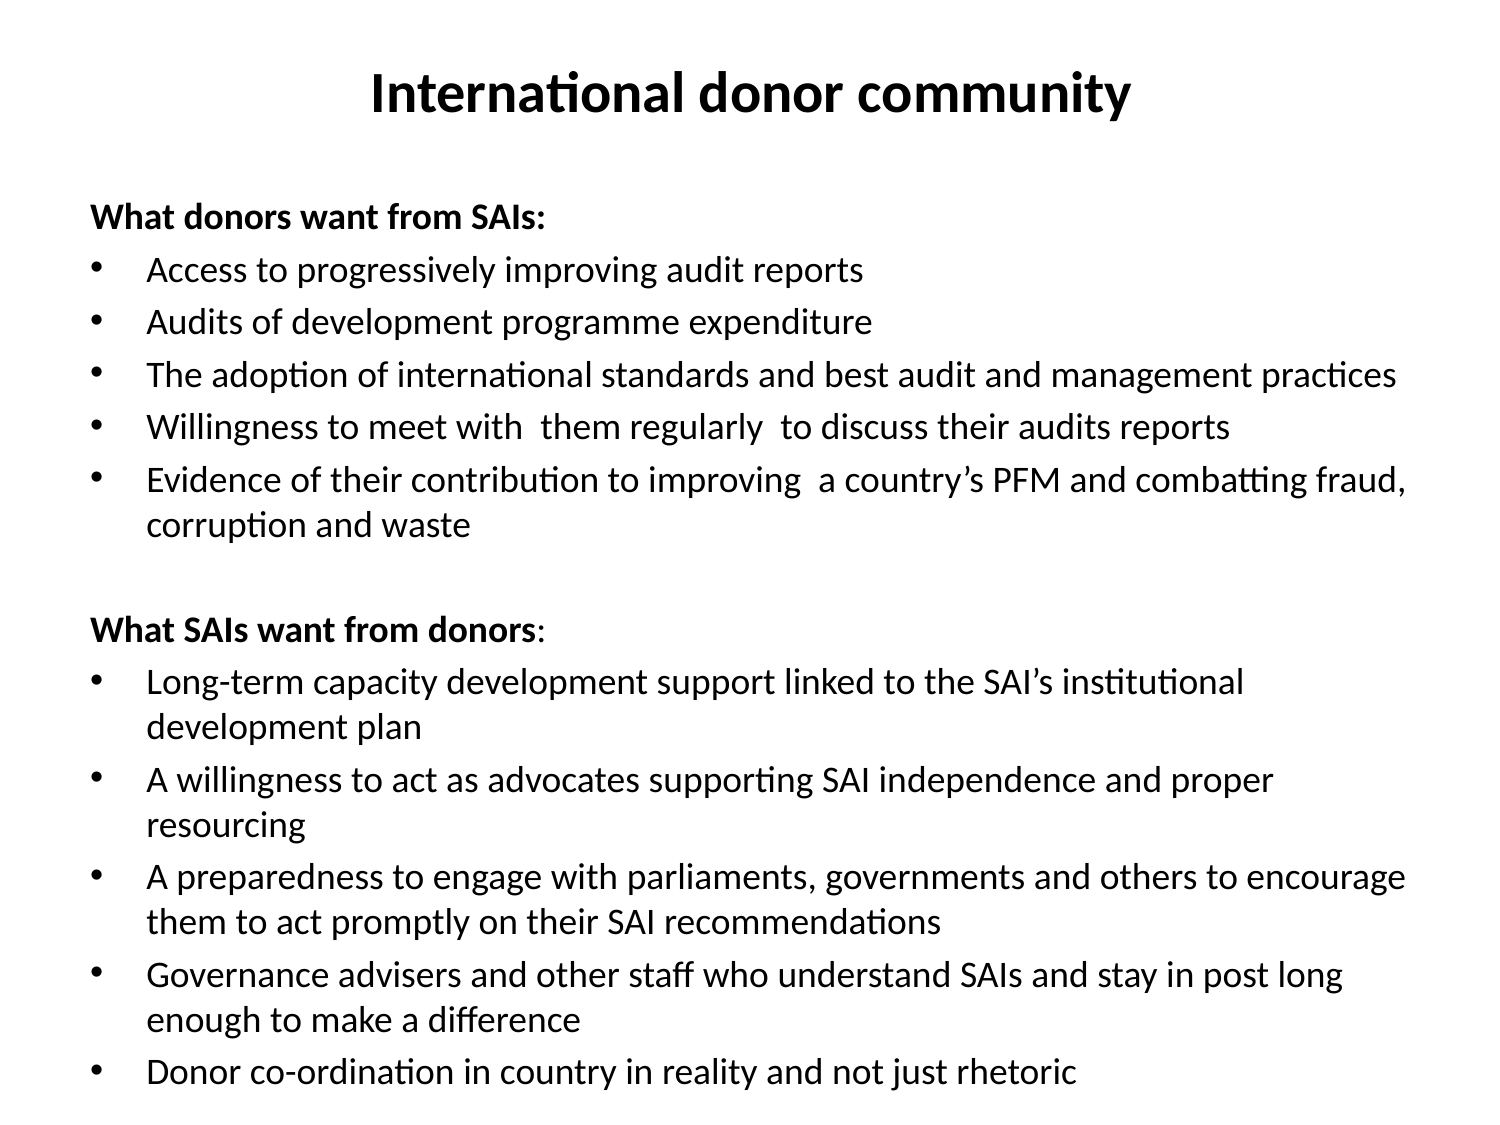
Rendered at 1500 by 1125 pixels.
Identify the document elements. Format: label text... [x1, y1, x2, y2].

list What donors want from SAIs: Access to progressively improving audit reports Audits of development programme expenditure The adoption of international standards and best audit and management practices Willingness to meet with them regularly to discuss their audits reports Evidence of their contribution to improving a country’s PFM and combatting fraud, corruption and waste What SAIs want from donors: Long-term capacity development support linked to the SAI’s institutional development plan A willingness to act as advocates supporting SAI independence and proper resourcing A preparedness to engage with parliaments, governments and others to encourage them to act promptly on their SAI recommendations Governance advisers and other staff who understand SAIs and stay in post long enough to make a difference Donor co-ordination in country in reality and not just rhetoric [75, 184, 1425, 1005]
title International donor community [76, 0, 1427, 197]
